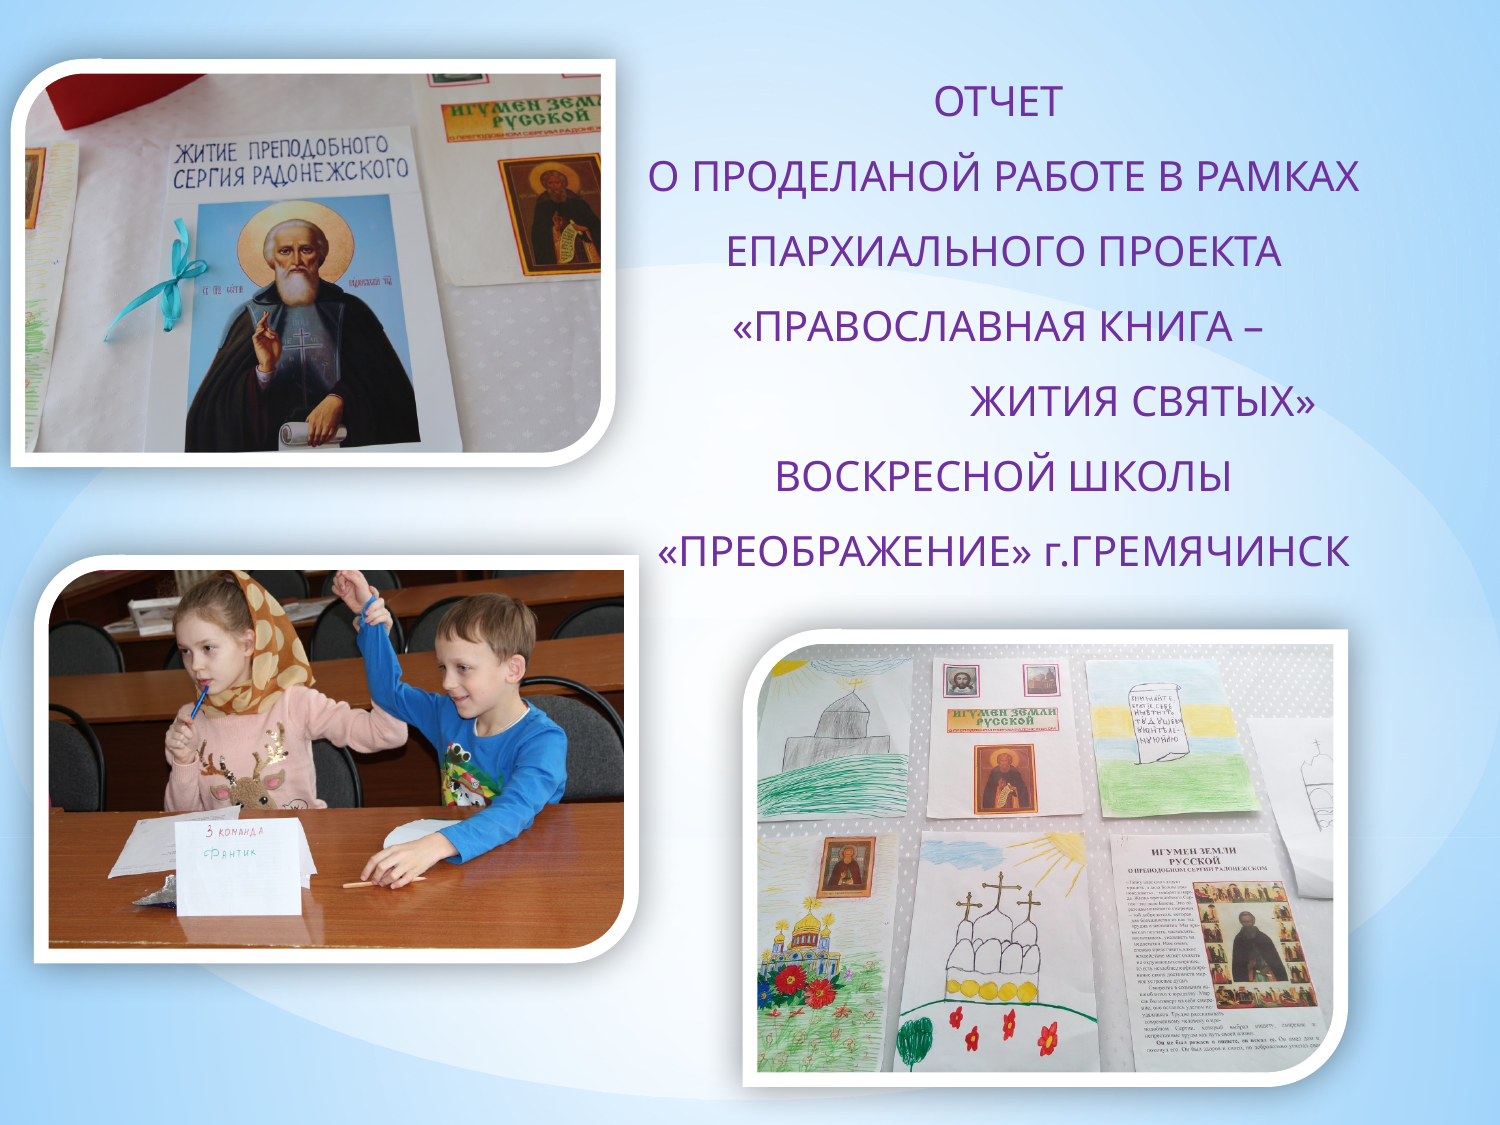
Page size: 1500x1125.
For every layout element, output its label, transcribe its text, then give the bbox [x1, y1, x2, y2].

picture [749, 636, 1341, 1080]
picture [17, 66, 609, 461]
picture [41, 562, 632, 957]
text_box ОТЧЕТ О ПРОДЕЛАНОЙ РАБОТЕ В РАМКАХ ЕПАРХИАЛЬНОГО ПРОЕКТА «ПРАВОСЛАВНАЯ КНИГА – ЖИТИЯ СВЯТЫХ» ВОСКРЕСНОЙ ШКОЛЫ «ПРЕОБРАЖЕНИЕ» г.ГРЕМЯЧИНСК [608, 42, 1400, 628]
